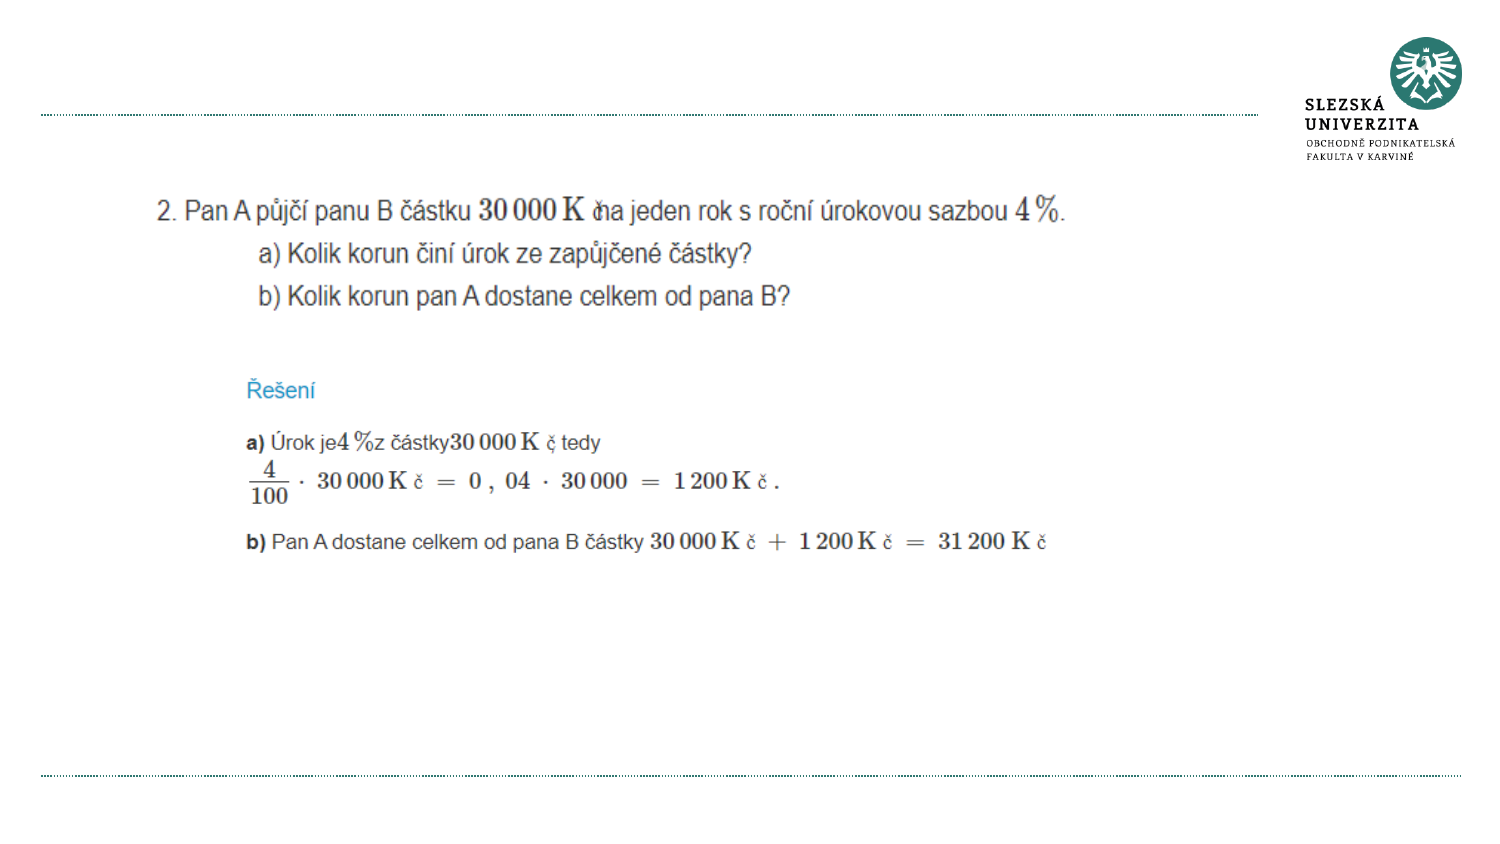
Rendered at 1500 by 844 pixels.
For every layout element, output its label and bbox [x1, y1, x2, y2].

picture [135, 173, 1093, 328]
picture [223, 362, 1092, 573]
picture [1305, 37, 1462, 160]
